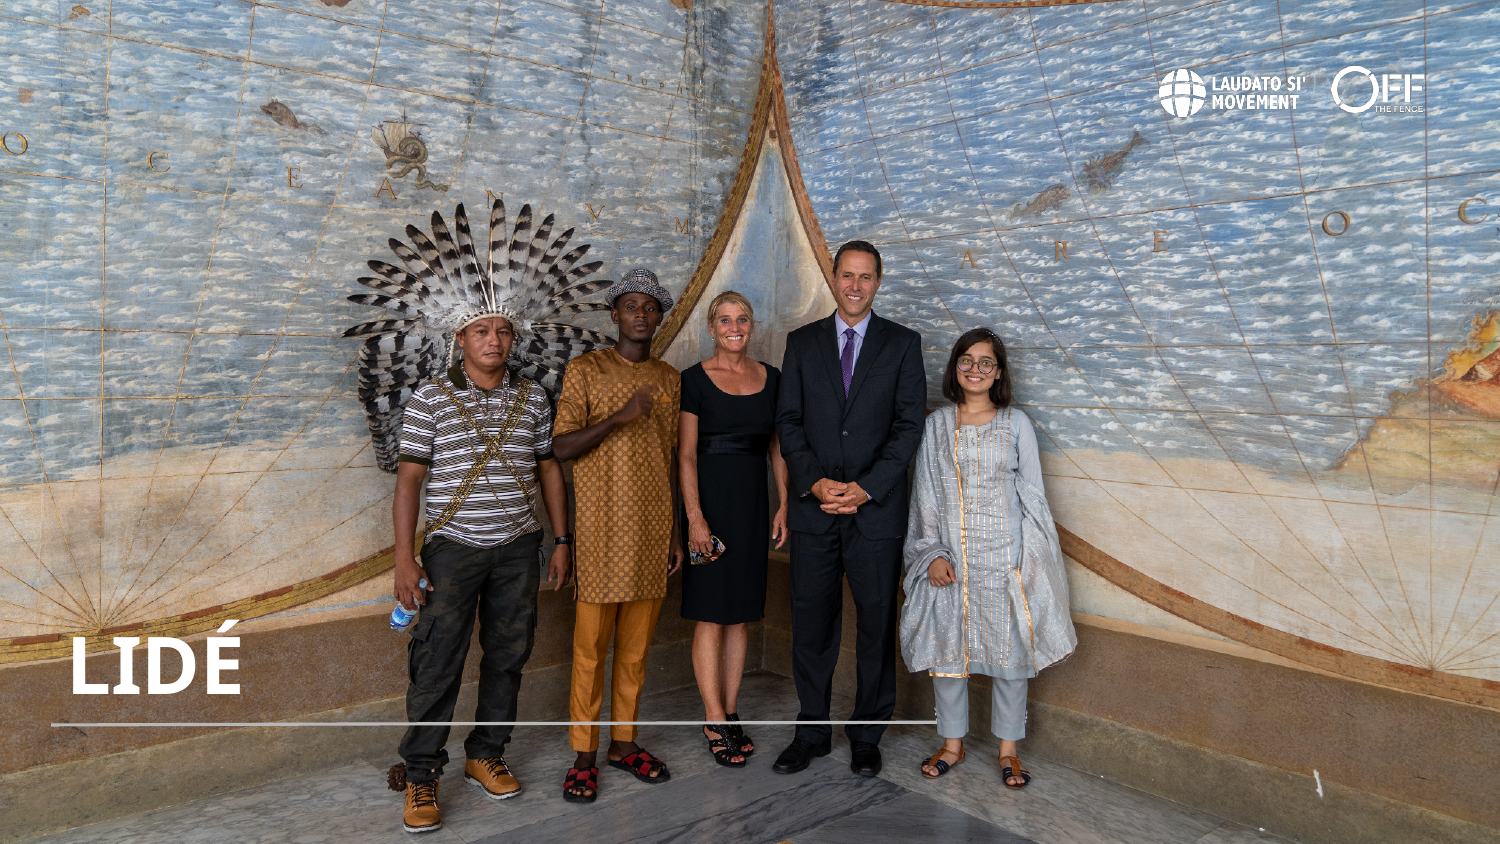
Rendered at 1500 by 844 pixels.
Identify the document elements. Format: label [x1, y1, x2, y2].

text_box [50, 721, 938, 726]
picture [0, 0, 1500, 844]
